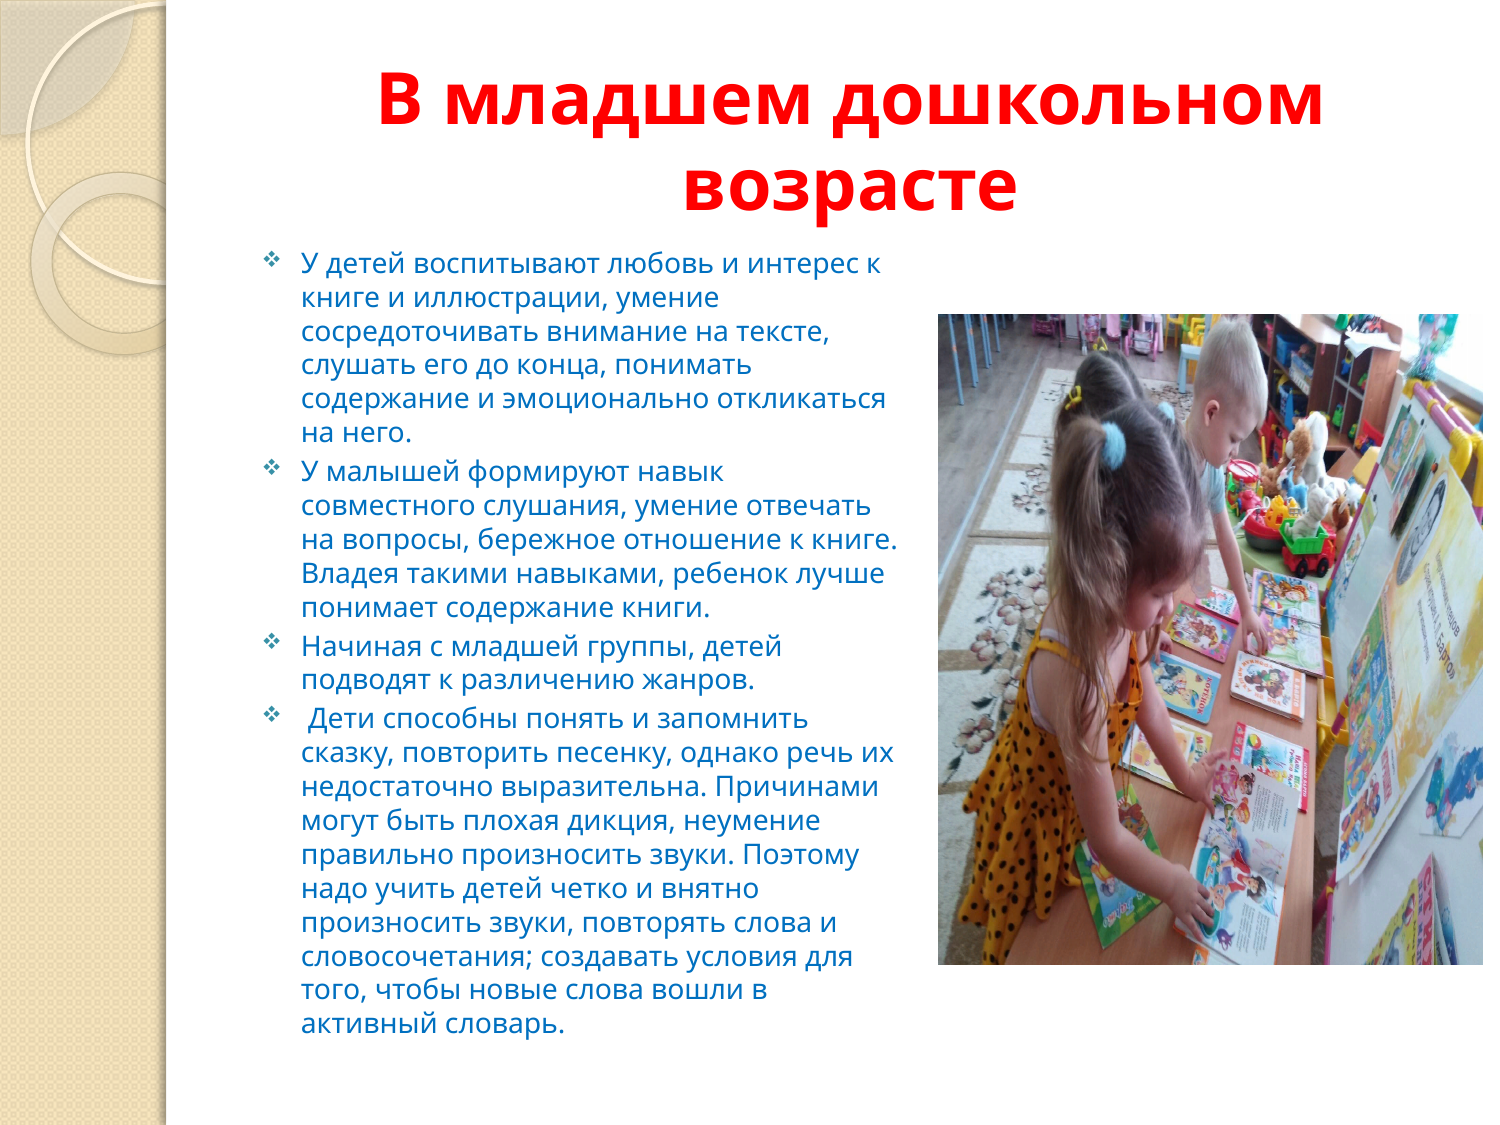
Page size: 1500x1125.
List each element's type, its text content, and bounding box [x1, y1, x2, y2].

picture [938, 314, 1483, 965]
list У детей воспитывают любовь и интерес к книге и иллюстрации, умение сосредоточивать внимание на тексте, слушать его до конца, понимать содержание и эмоционально откликаться на него. У малышей формируют навык совместного слушания, умение отвечать на вопросы, бережное отношение к книге. Владея такими навыками, ребенок лучше понимает содержание книги. Начиная с младшей группы, детей подводят к различению жанров. Дети способны понять и запомнить сказку, повторить песенку, однако речь их недостаточно выразительна. Причинами могут быть плохая дикция, неумение правильно произносить звуки. Поэтому надо учить детей четко и внятно произносить звуки, повторять слова и словосочетания; создавать условия для того, чтобы новые слова вошли в активный словарь. [235, 237, 916, 1071]
title В младшем дошкольном возрасте [235, 45, 1466, 233]
